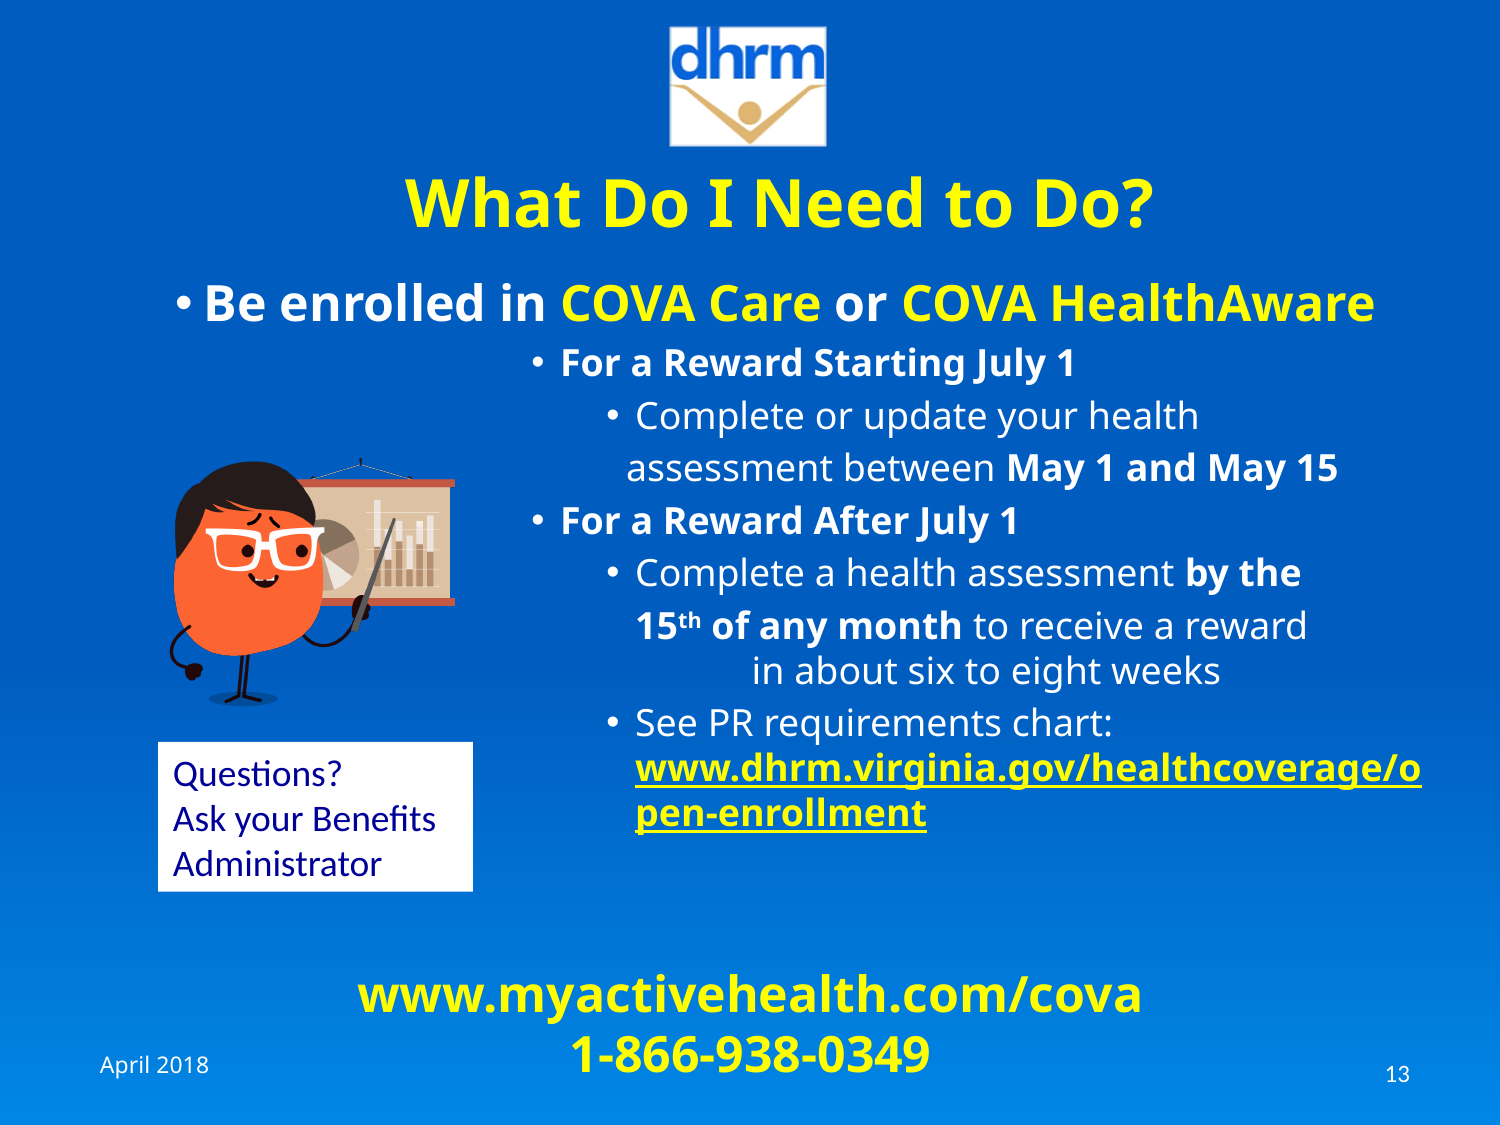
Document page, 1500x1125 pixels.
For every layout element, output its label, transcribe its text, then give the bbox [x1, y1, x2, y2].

text_box www.myactivehealth.com/cova 1-866-938-0349 [281, 955, 1220, 1090]
text_box What Do I Need to Do? [144, 153, 1416, 249]
text_box April 2018 [85, 1042, 316, 1085]
picture [667, 23, 829, 149]
picture [153, 422, 474, 743]
text_box Questions? Ask your Benefits Administrator [158, 749, 473, 892]
slide_number 13 [1074, 1042, 1425, 1103]
text_box Be enrolled in COVA Care or COVA HealthAware For a Reward Starting July 1 Complete or update your health assessment between May 1 and May 15 For a Reward After July 1 Complete a health assessment by the 15th of any month to receive a reward in about six to eight weeks See PR requirements chart: www.dhrm.virginia.gov/healthcoverage/open-enrollment [160, 264, 1453, 1009]
